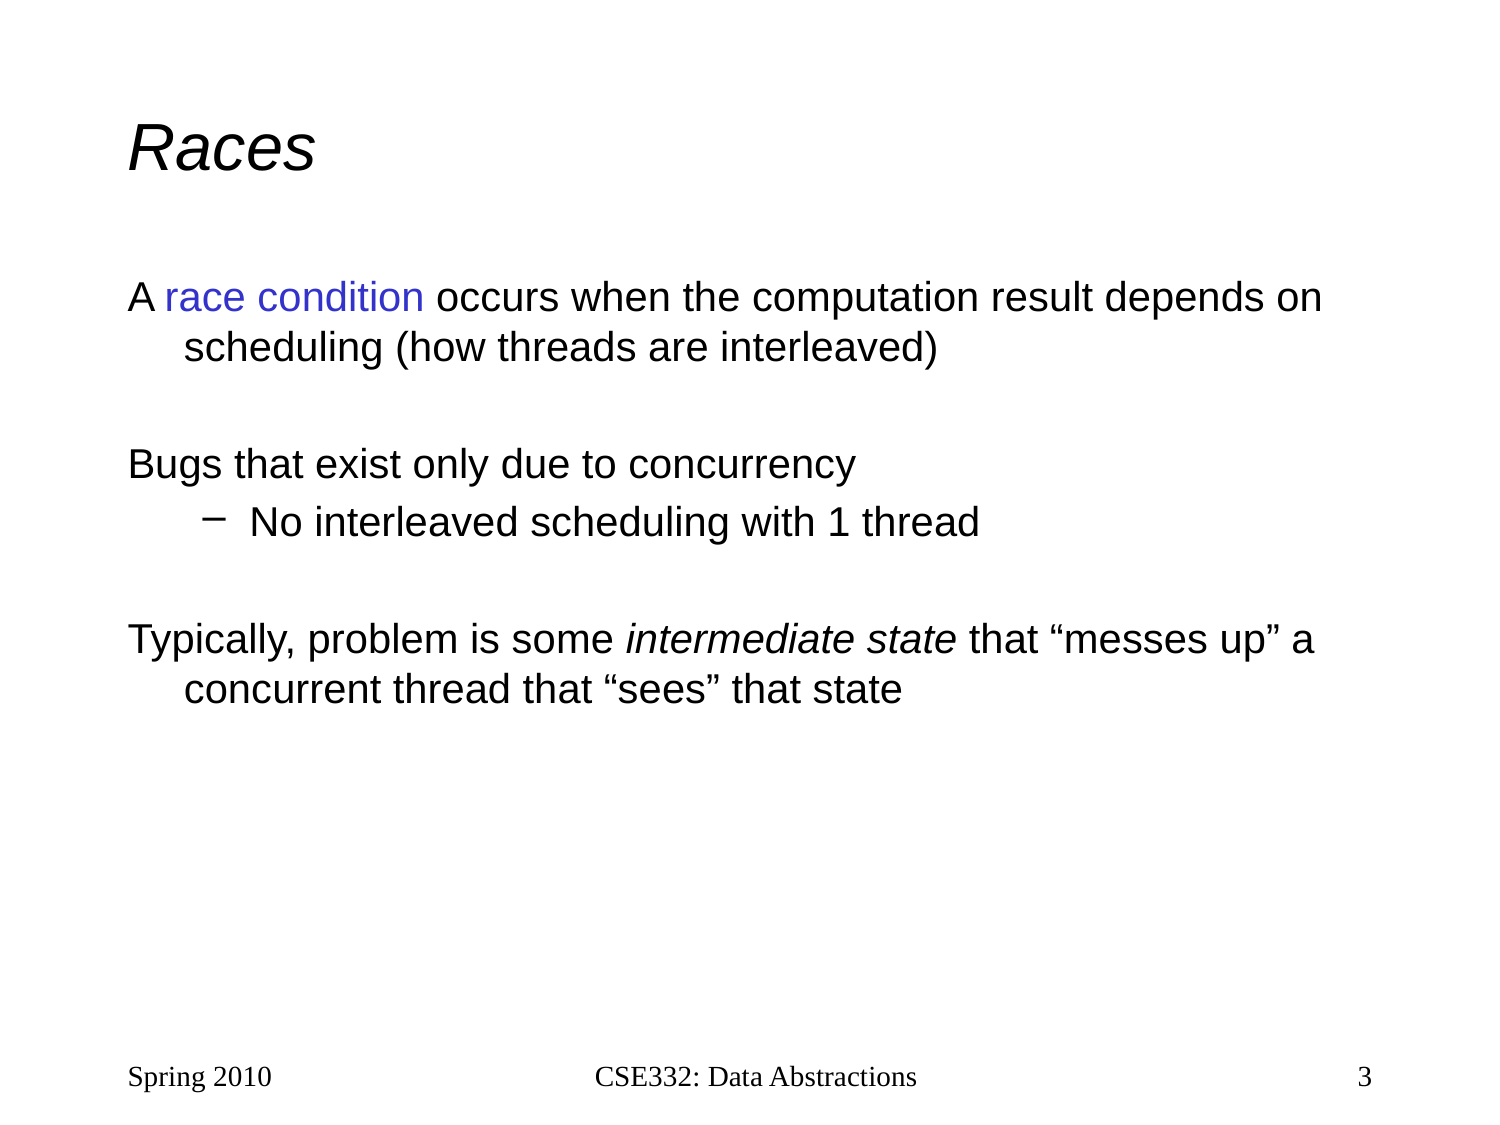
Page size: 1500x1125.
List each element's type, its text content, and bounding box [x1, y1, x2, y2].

slide_number Spring 2010 [112, 1049, 426, 1125]
slide_number 3 [1074, 1049, 1388, 1125]
list A race condition occurs when the computation result depends on scheduling (how threads are interleaved) Bugs that exist only due to concurrency No interleaved scheduling with 1 thread Typically, problem is some intermediate state that “messes up” a concurrent thread that “sees” that state [112, 262, 1388, 838]
title Races [112, 49, 1388, 238]
footer CSE332: Data Abstractions [474, 1049, 1038, 1125]
